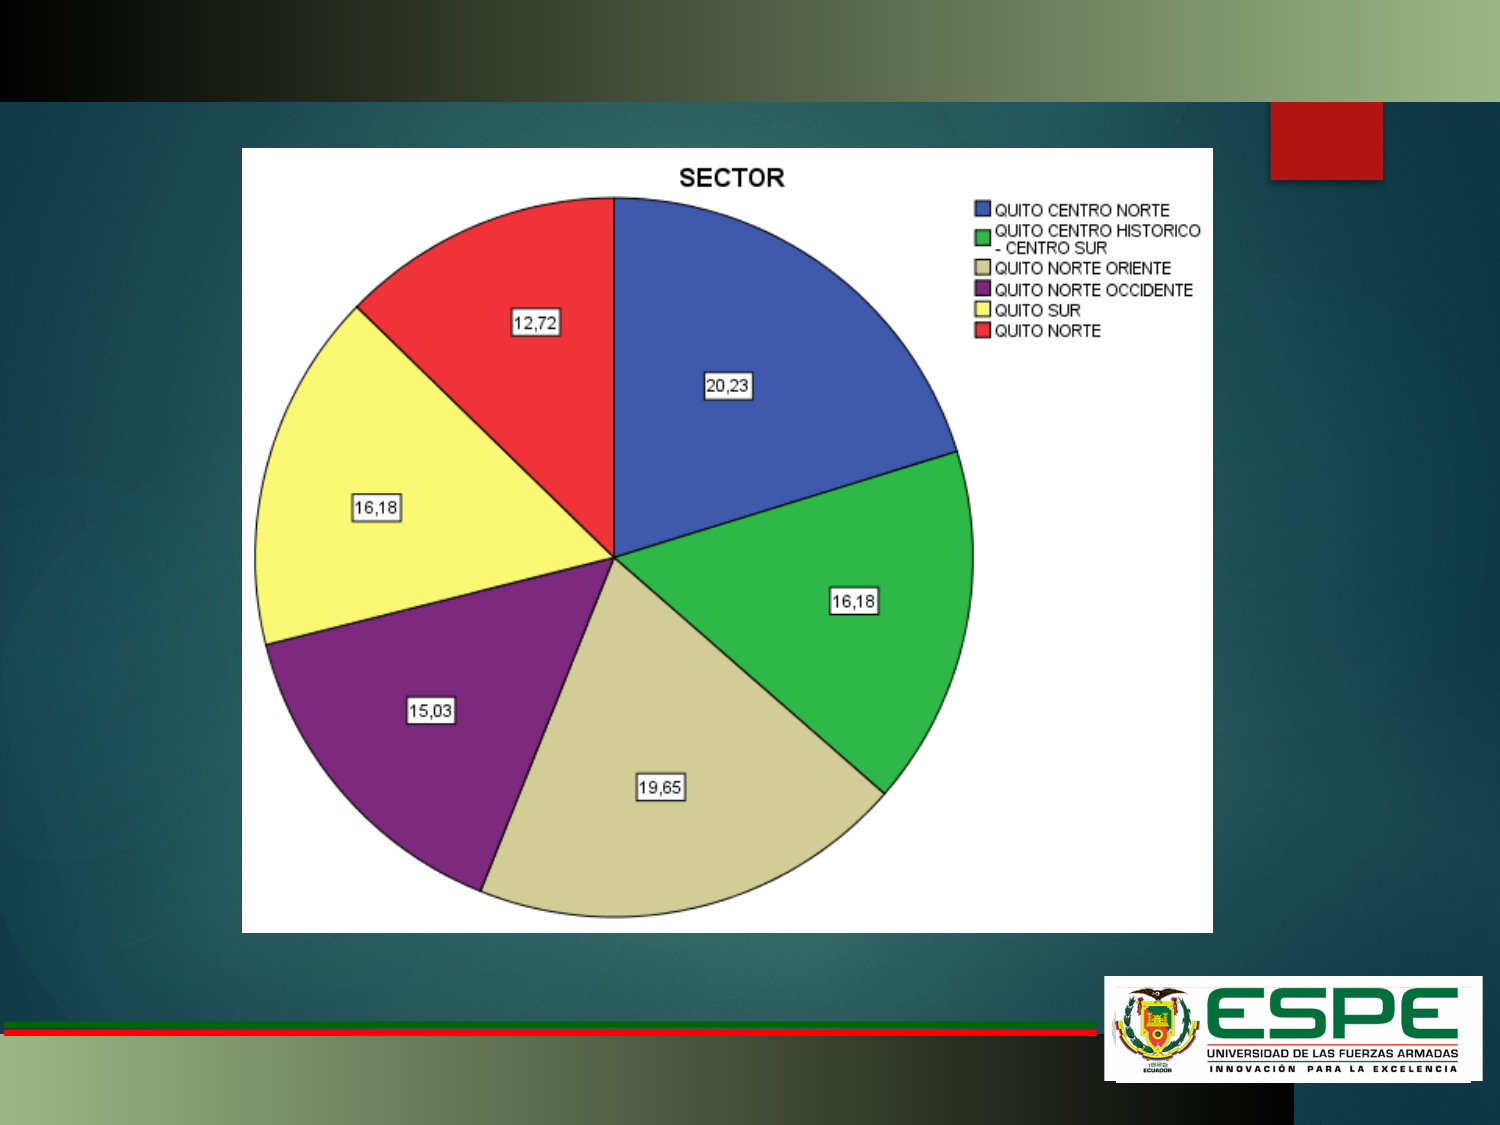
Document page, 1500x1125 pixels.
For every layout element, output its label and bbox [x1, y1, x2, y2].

picture [241, 148, 1213, 933]
picture [1104, 976, 1483, 1083]
